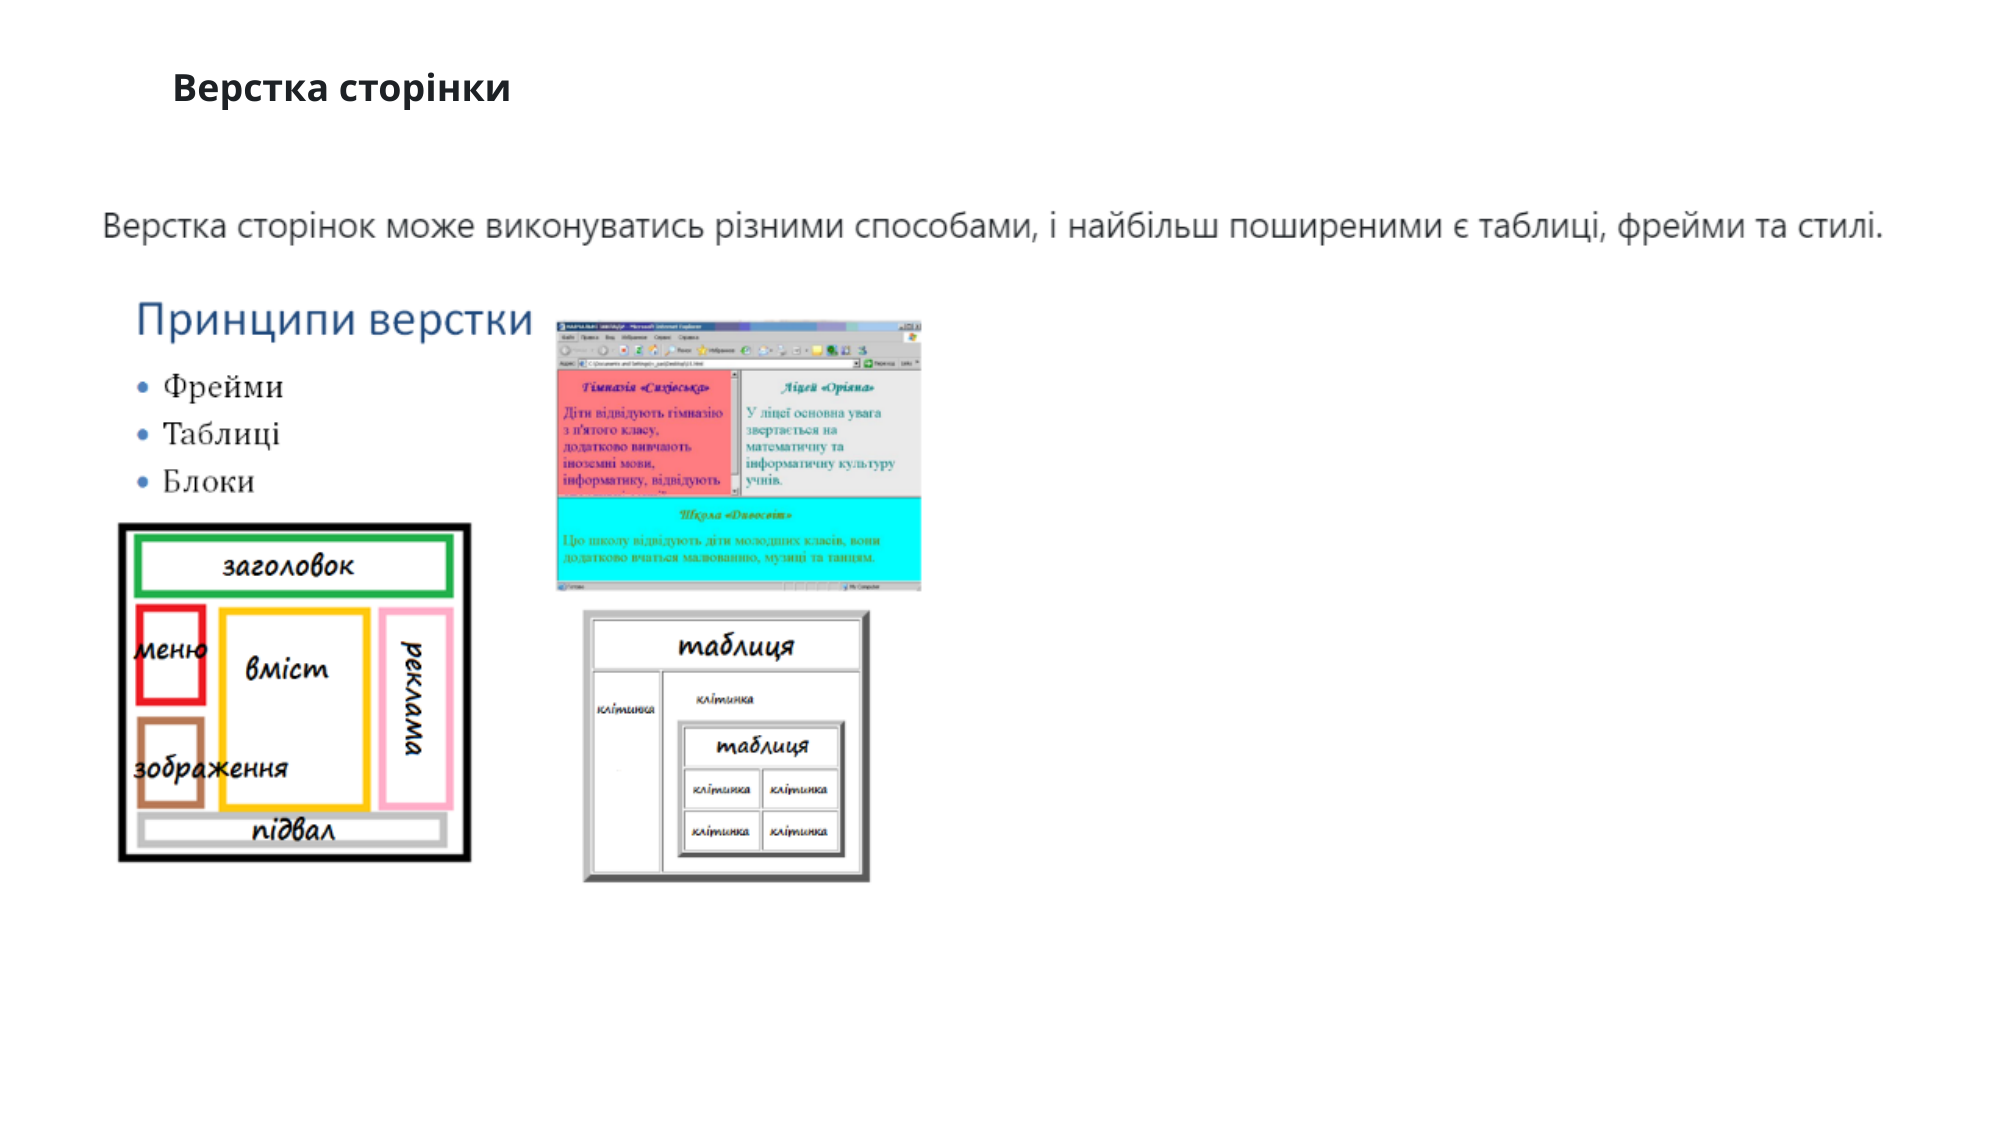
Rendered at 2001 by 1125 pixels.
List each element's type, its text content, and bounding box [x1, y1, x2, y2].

text_box Верстка сторінки [157, 56, 527, 117]
picture [84, 166, 2000, 903]
